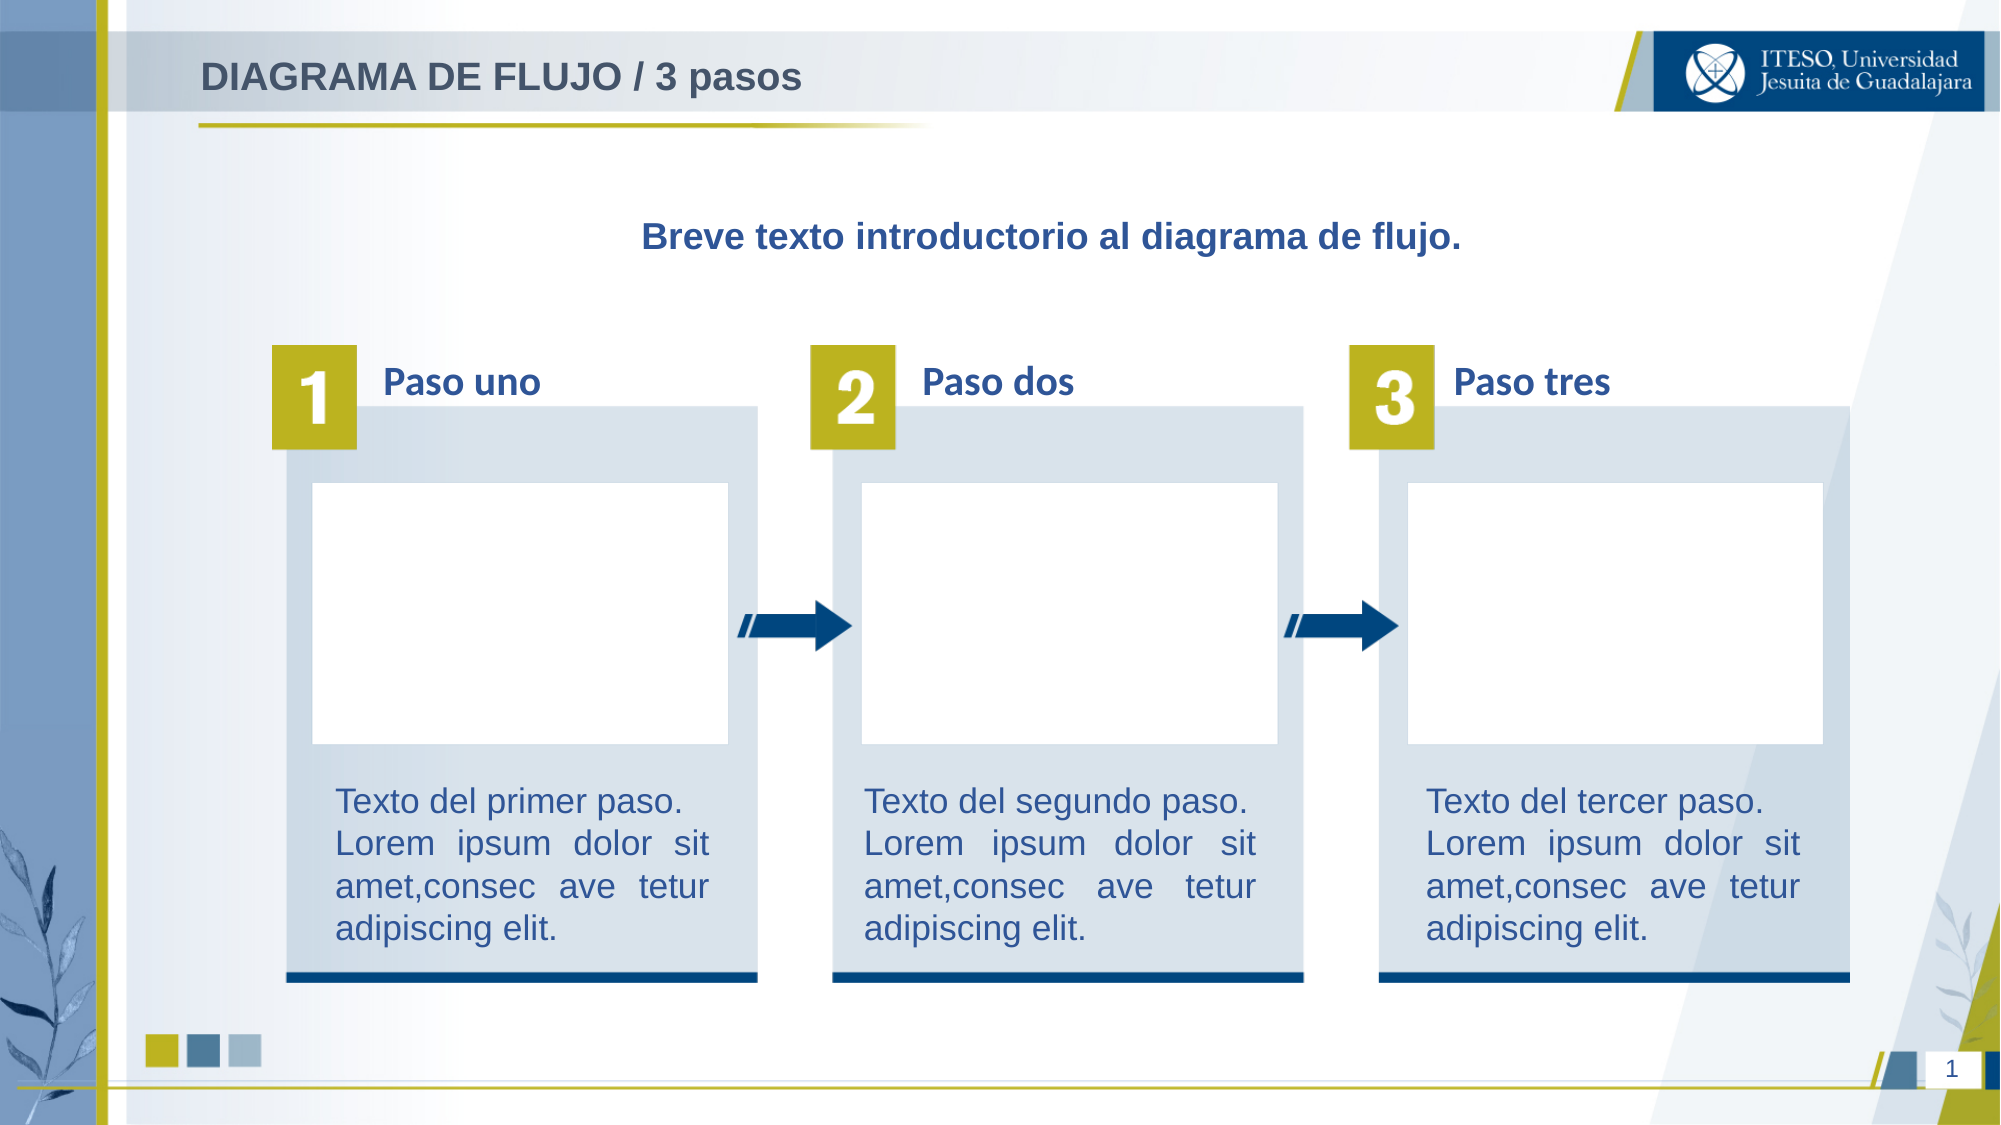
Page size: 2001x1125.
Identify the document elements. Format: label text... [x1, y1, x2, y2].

text_box DIAGRAMA DE FLUJO / 3 pasos [185, 43, 1662, 107]
text_box Breve texto introductorio al diagrama de flujo. [400, 205, 1704, 265]
picture [0, 0, 2001, 1125]
text_box 1 [1930, 1045, 1975, 1091]
